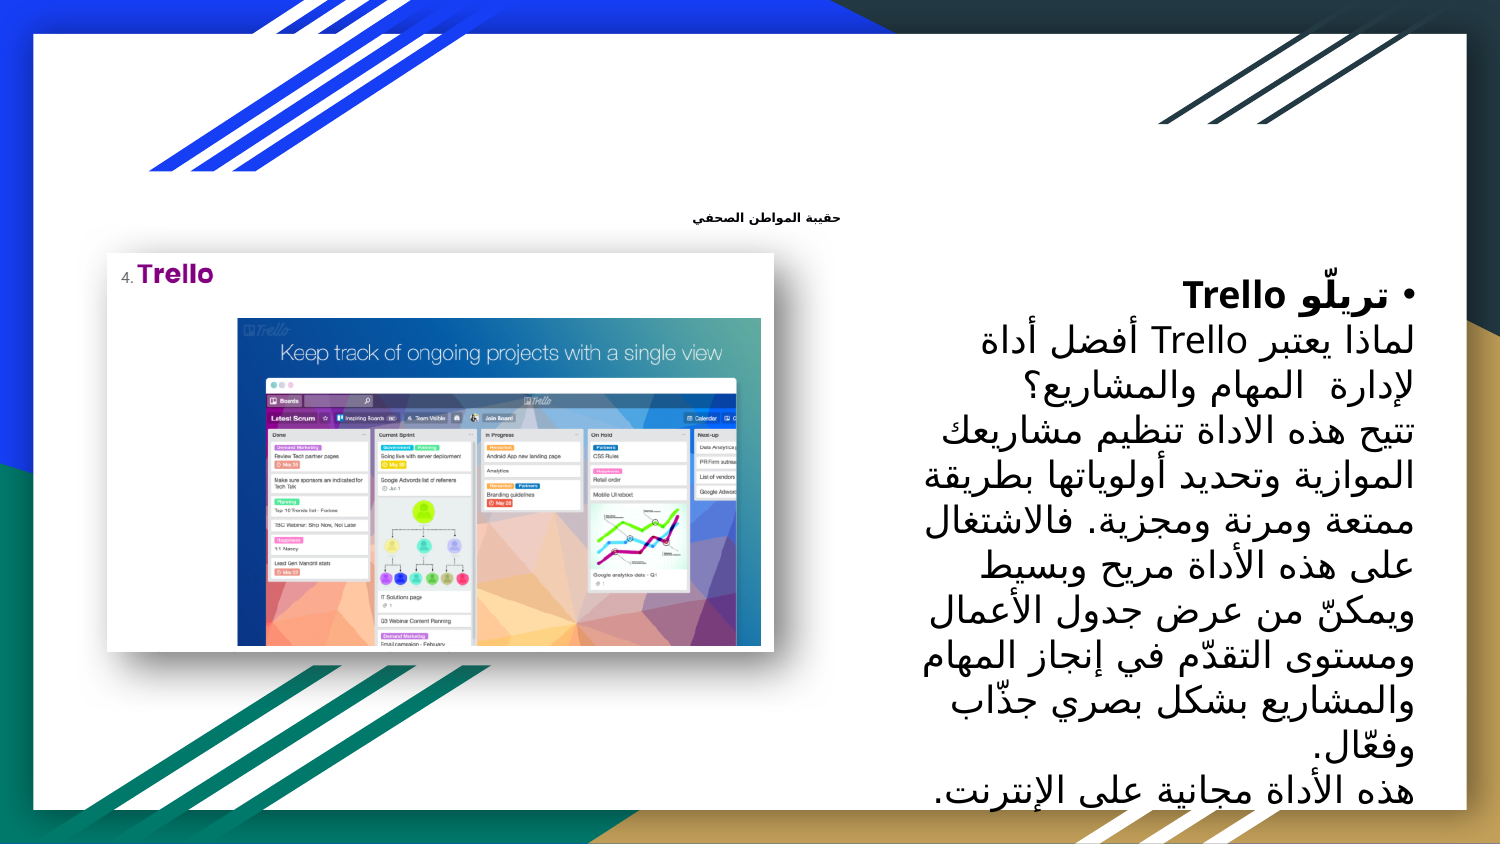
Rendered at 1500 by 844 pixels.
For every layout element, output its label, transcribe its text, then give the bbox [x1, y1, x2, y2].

picture [107, 252, 774, 653]
text_box تريلّو Trello لماذا يعتبر Trello أفضل أداة لإدارة المهام والمشاريع؟ تتيح هذه الاداة تنظيم مشاريعك الموازية وتحديد أولوياتها بطريقة ممتعة ومرنة ومجزية. فالاشتغال على هذه الأداة مريح وبسيط ويمكنّ من عرض جدول الأعمال ومستوى التقدّم في إنجاز المهام والمشاريع بشكل بصري جذّاب وفعّال. هذه الأداة مجانية على الإنترنت. [870, 256, 1431, 844]
title حقيبة المواطن الصحفي [153, 148, 1381, 286]
